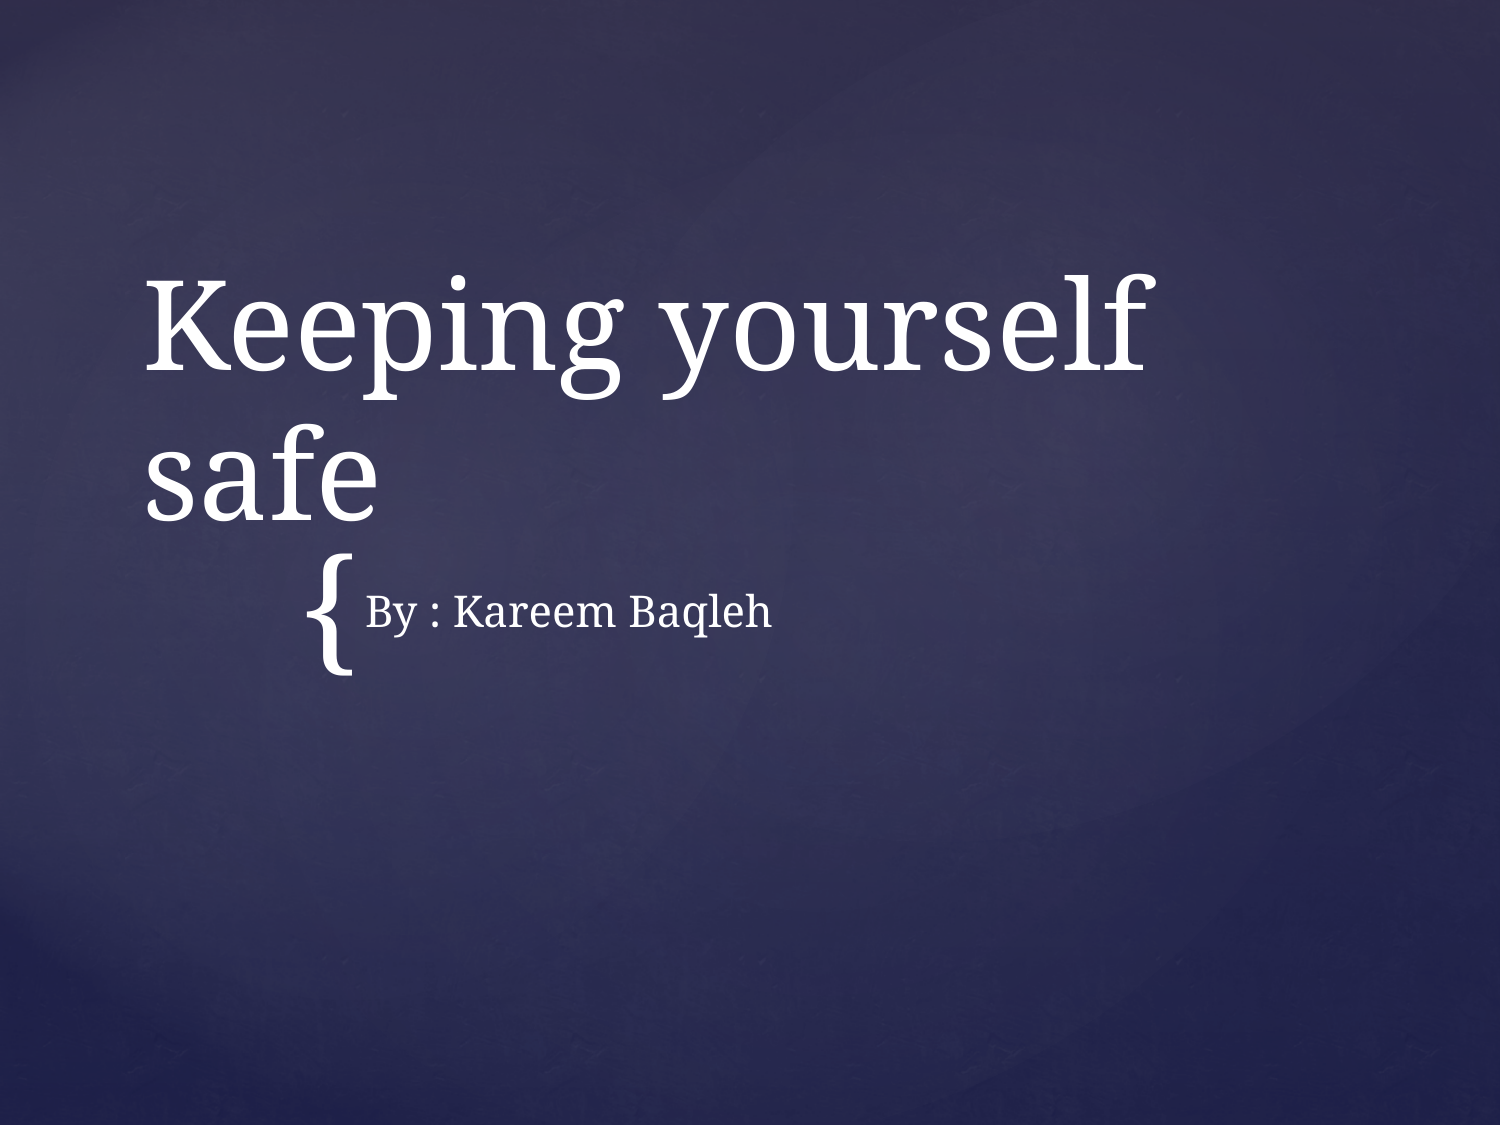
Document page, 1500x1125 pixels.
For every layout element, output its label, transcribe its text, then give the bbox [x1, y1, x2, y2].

title Keeping yourself safe [127, 200, 1365, 554]
subtitle By : Kareem Baqleh [350, 553, 1363, 667]
